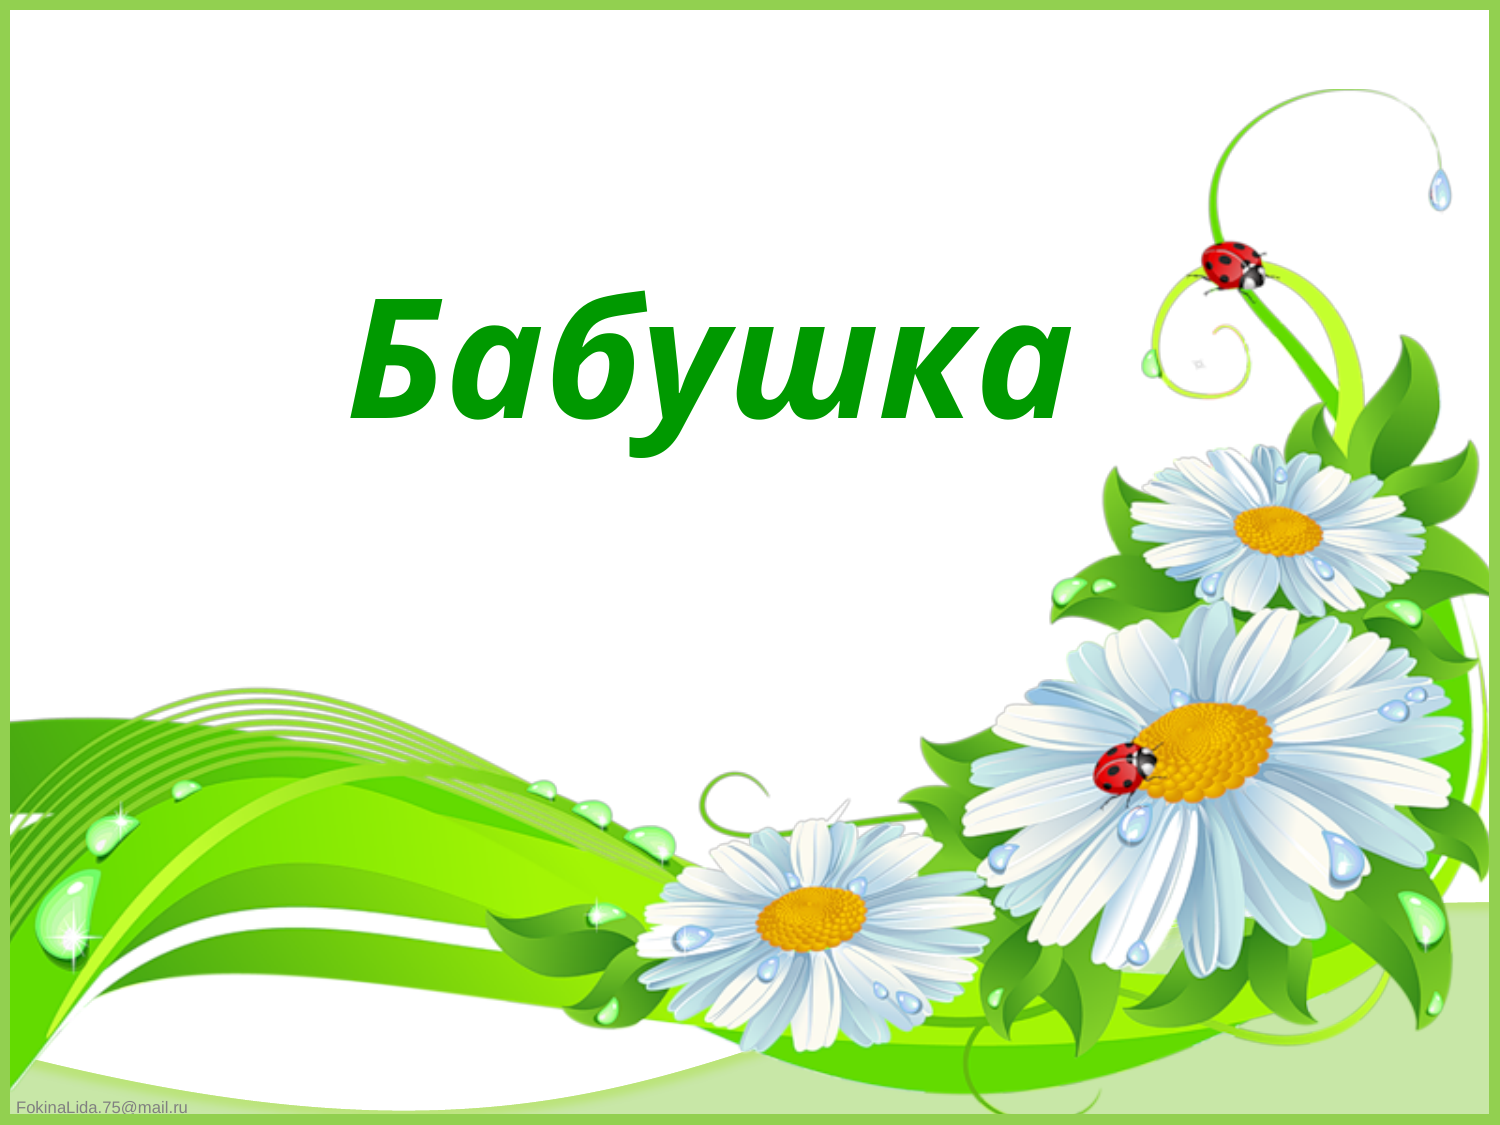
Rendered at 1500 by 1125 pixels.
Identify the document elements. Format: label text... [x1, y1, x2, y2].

title Бабушка [76, 113, 1388, 591]
picture [10, 89, 1489, 1114]
